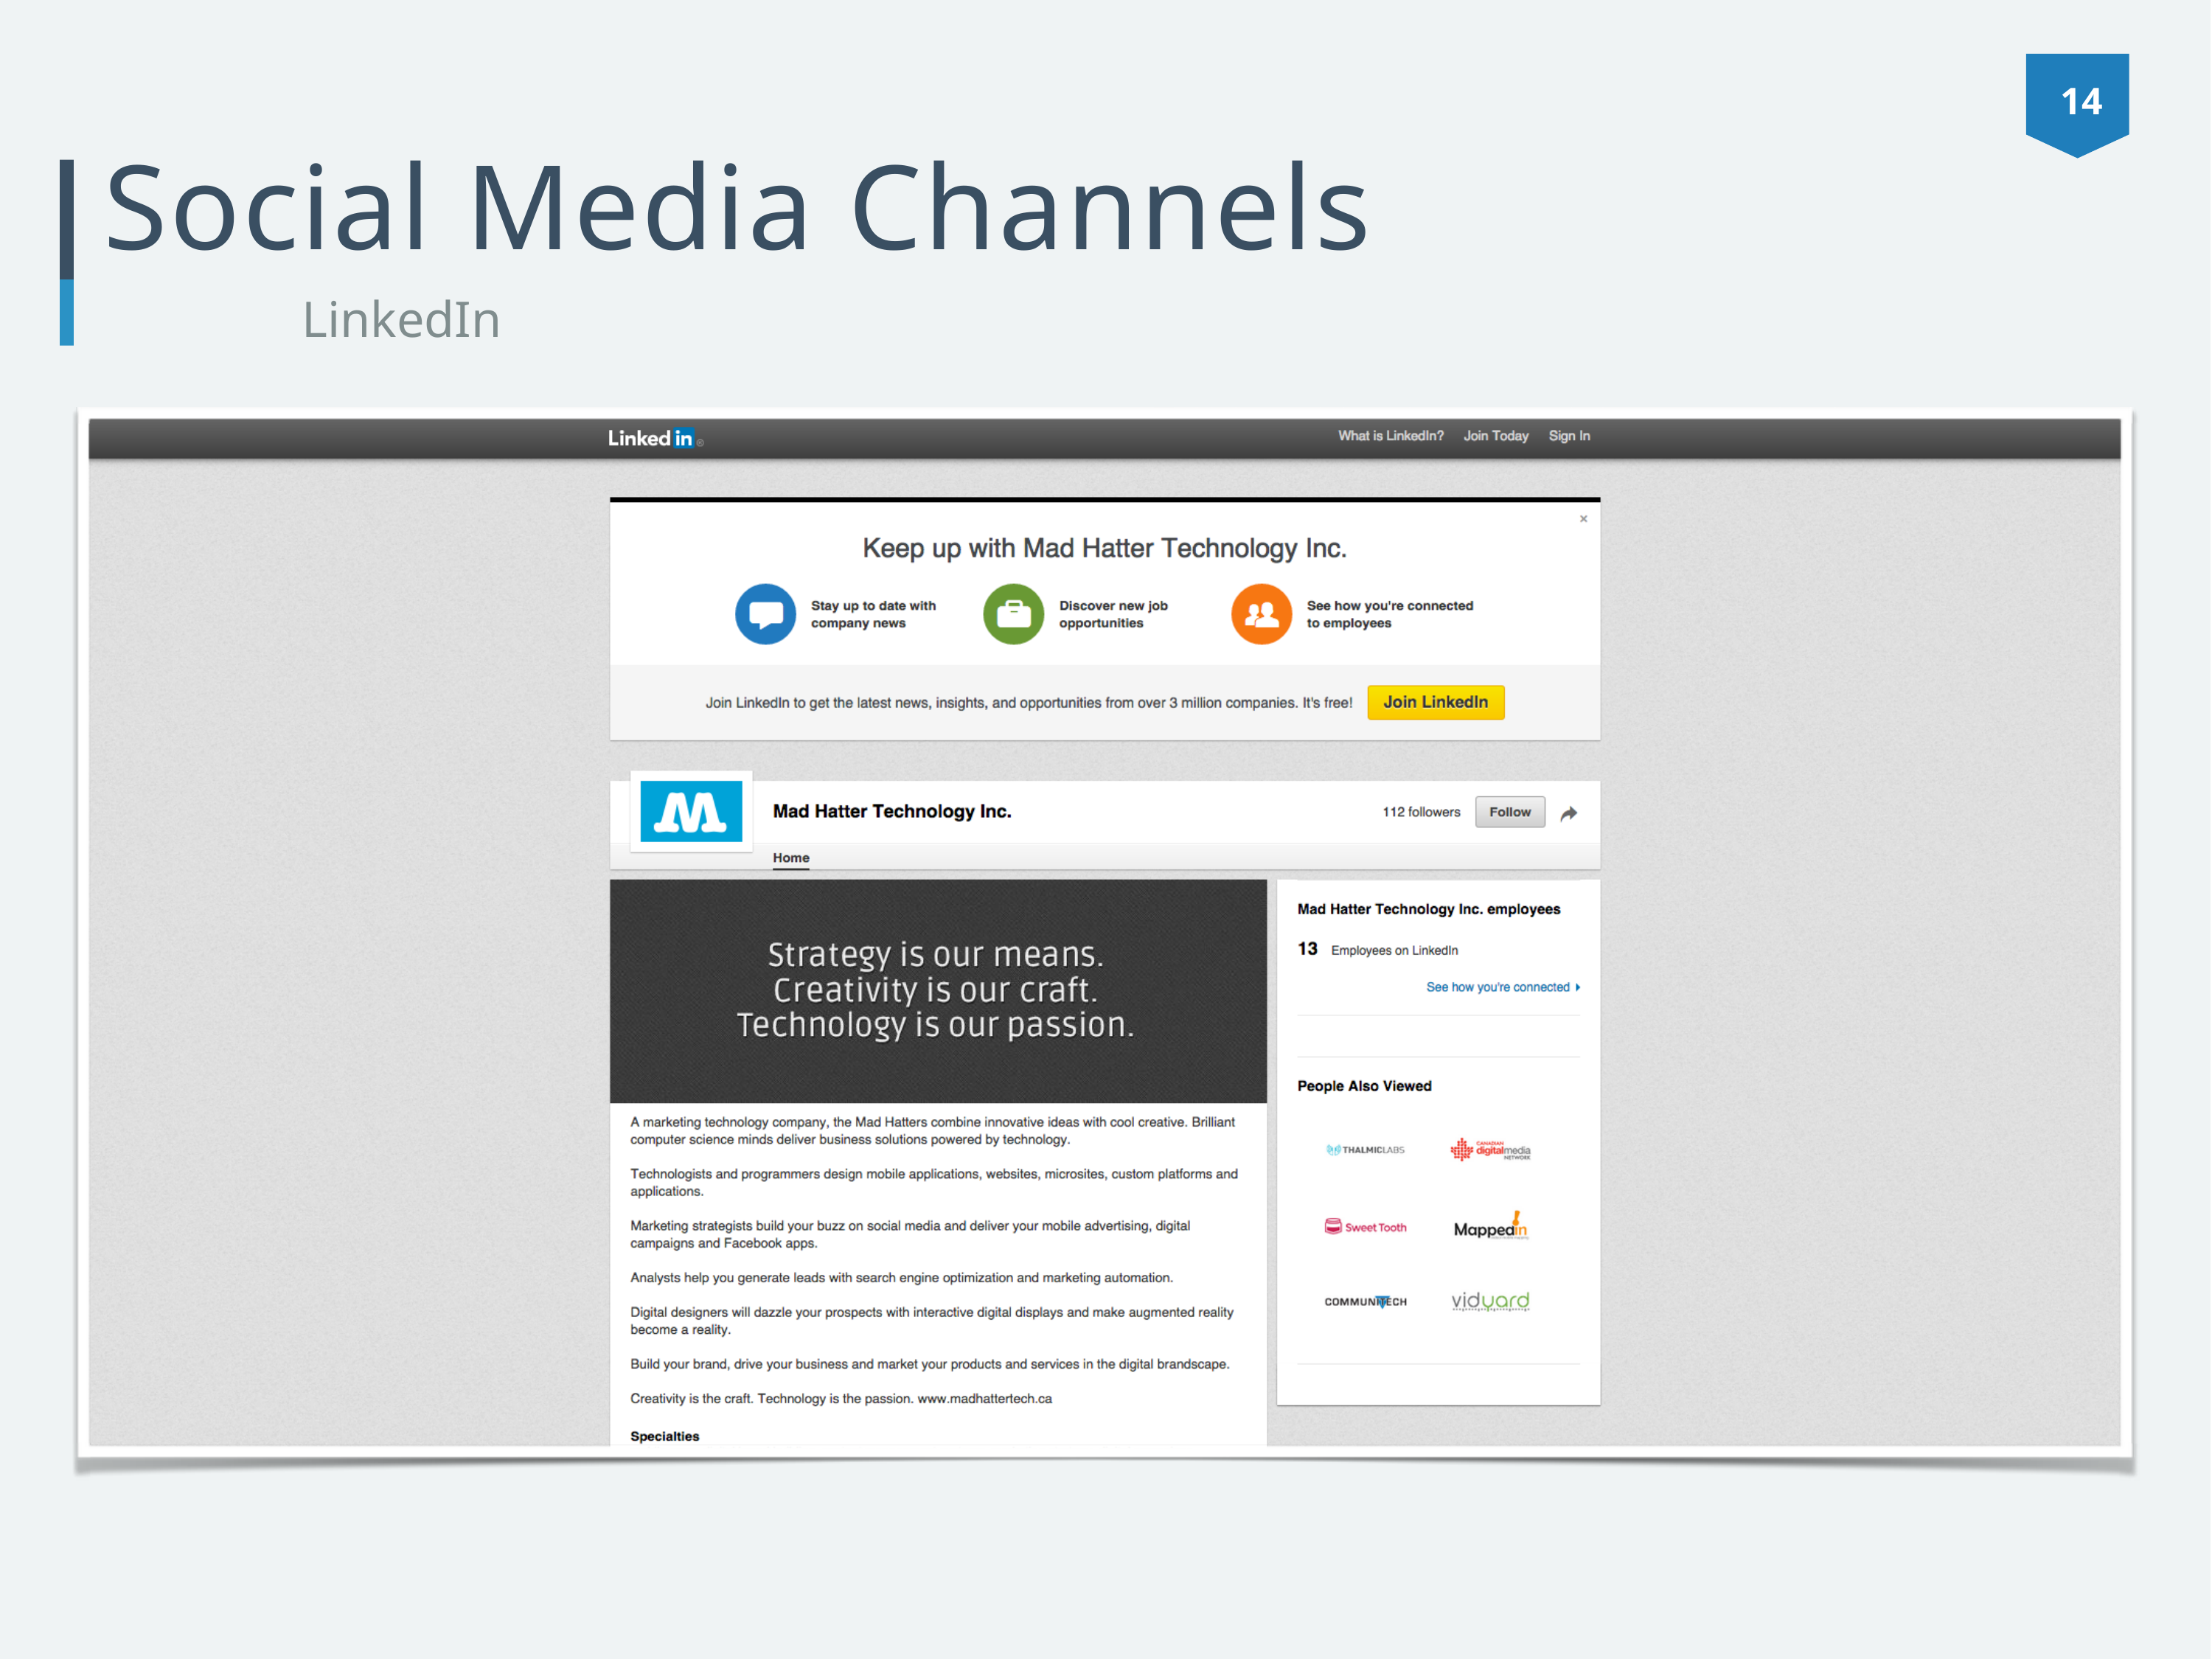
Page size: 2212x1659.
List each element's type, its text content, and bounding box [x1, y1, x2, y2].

text_box 14 [2054, 72, 2110, 128]
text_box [72, 407, 2140, 1481]
text_box Social Media Channels [97, 126, 1380, 279]
text_box LinkedIn [295, 282, 509, 354]
